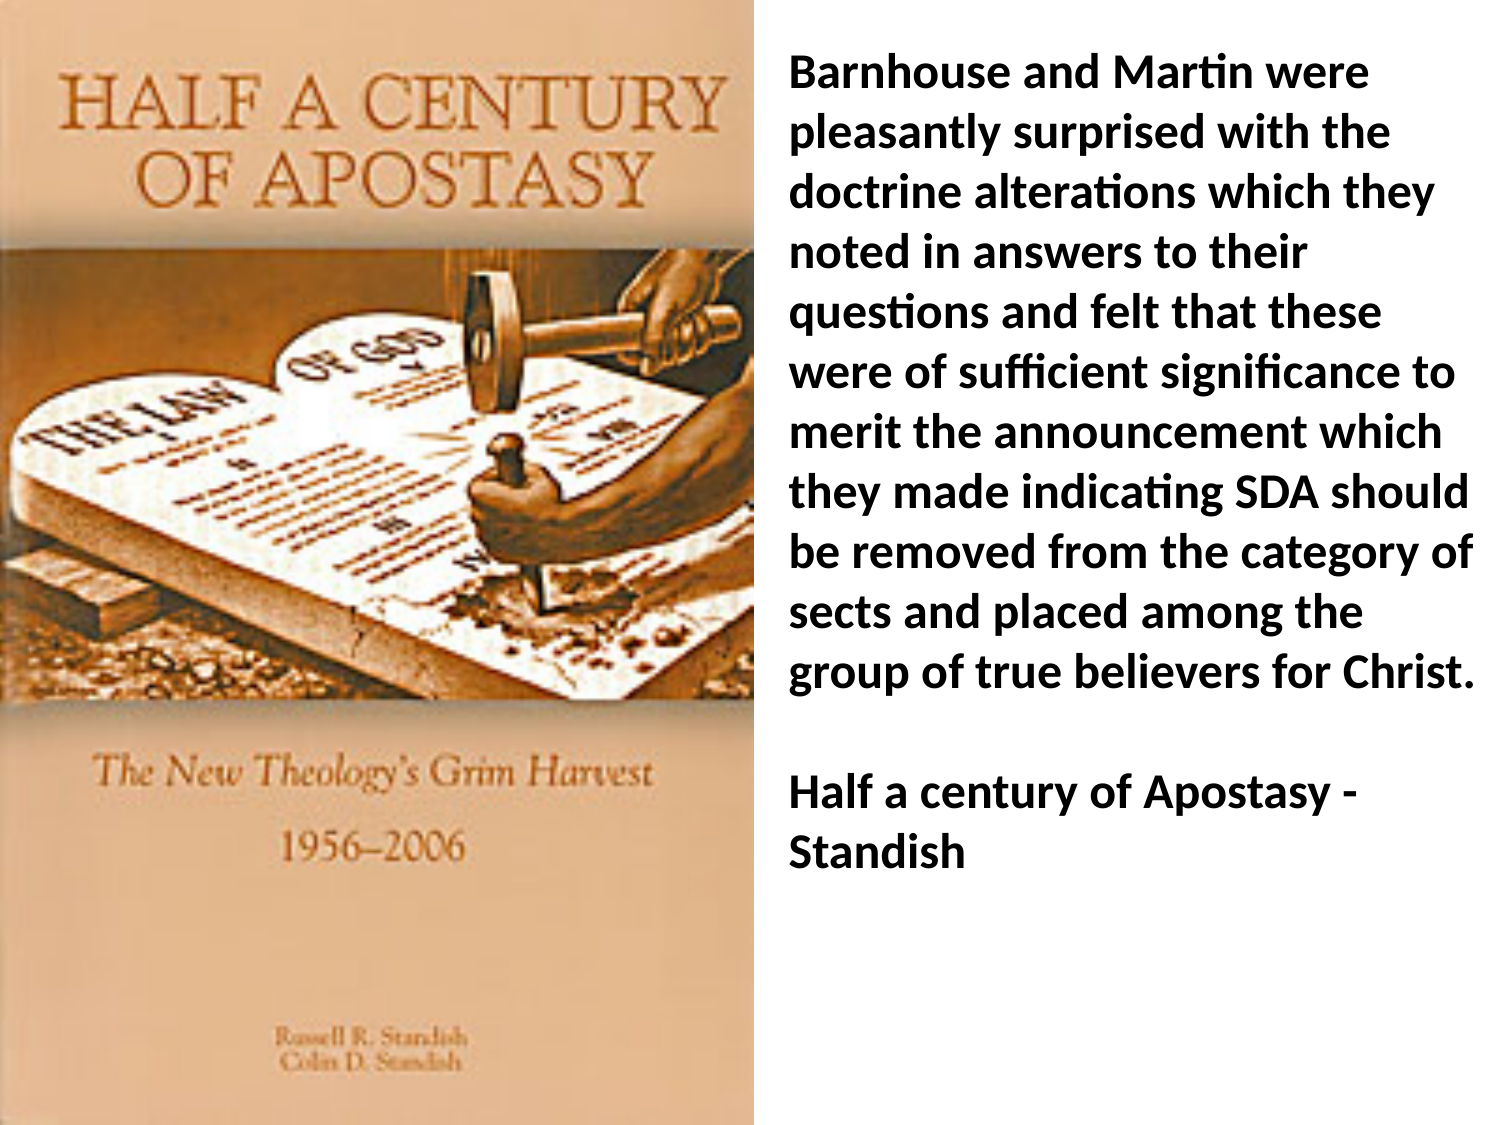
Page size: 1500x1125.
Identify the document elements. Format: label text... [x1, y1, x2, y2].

text_box Barnhouse and Martin were pleasantly surprised with the doctrine alterations which they noted in answers to their questions and felt that these were of sufficient significance to merit the announcement which they made indicating SDA should be removed from the category of sects and placed among the group of true believers for Christ. Half a century of Apostasy - Standish [773, 30, 1500, 886]
picture [0, 0, 755, 1125]
